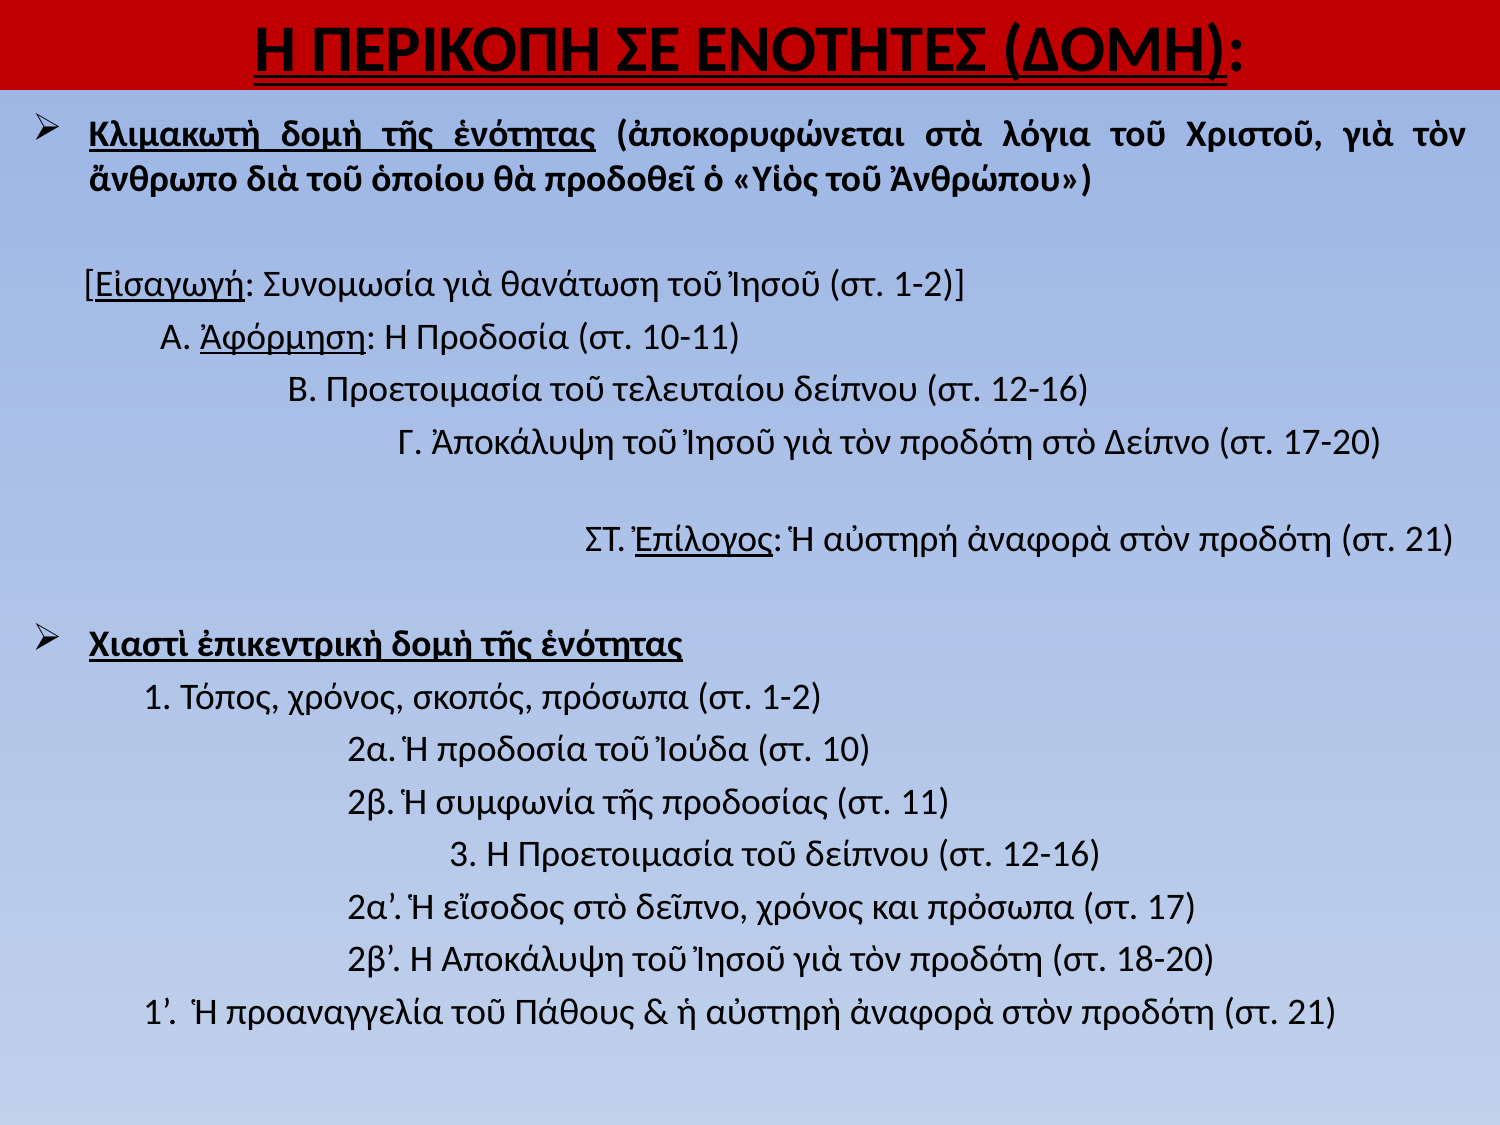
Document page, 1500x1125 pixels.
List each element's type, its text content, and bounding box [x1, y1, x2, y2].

title Η ΠΕΡΙΚΟΠΗ ΣΕ ΕΝΟΤΗΤΕΣ (ΔΟΜΗ): [0, 0, 1500, 91]
list Κλιμακωτὴ δομὴ τῆς ἑνότητας (ἀποκορυφώνεται στὰ λόγια τοῦ Χριστοῦ, γιὰ τὸν ἄνθρωπο διὰ τοῦ ὁποίου θὰ προδοθεῖ ὁ «Υἱὸς τοῦ Ἀνθρώπου») [Εἰσαγωγή: Συνομωσία γιὰ θανάτωση τοῦ Ἰησοῦ (στ. 1-2)] Α. Ἀφόρμηση: Ἡ Προδοσία (στ. 10-11) Β. Προετοιμασία τοῦ τελευταίου δείπνου (στ. 12-16) Γ. Ἀποκάλυψη τοῦ Ἰησοῦ γιὰ τὸν προδότη στὸ Δείπνο (στ. 17-20) ΣΤ. Ἐπίλογος: Ἡ αὐστηρή ἀναφορὰ στὸν προδότη (στ. 21) Χιαστὶ ἐπικεντρικὴ δομὴ τῆς ἑνότητας 1. Τόπος, χρόνος, σκοπός, πρόσωπα (στ. 1-2) 2α. Ἡ προδοσία τοῦ Ἰούδα (στ. 10) 2β. Ἡ συμφωνία τῆς προδοσίας (στ. 11) 3. Ἡ Προετοιμασία τοῦ δείπνου (στ. 12-16) 2α’. Ἡ εἴσοδος στὸ δεῖπνο, χρόνος και πρὀσωπα (στ. 17) 2β’. Ἡ Ἀποκάλυψη τοῦ Ἰησοῦ γιὰ τὸν προδότη (στ. 18-20) 1’. Ἡ προαναγγελία τοῦ Πάθους & ἡ αὐστηρὴ ἀναφορὰ στὸν προδότη (στ. 21) [17, 101, 1483, 1125]
